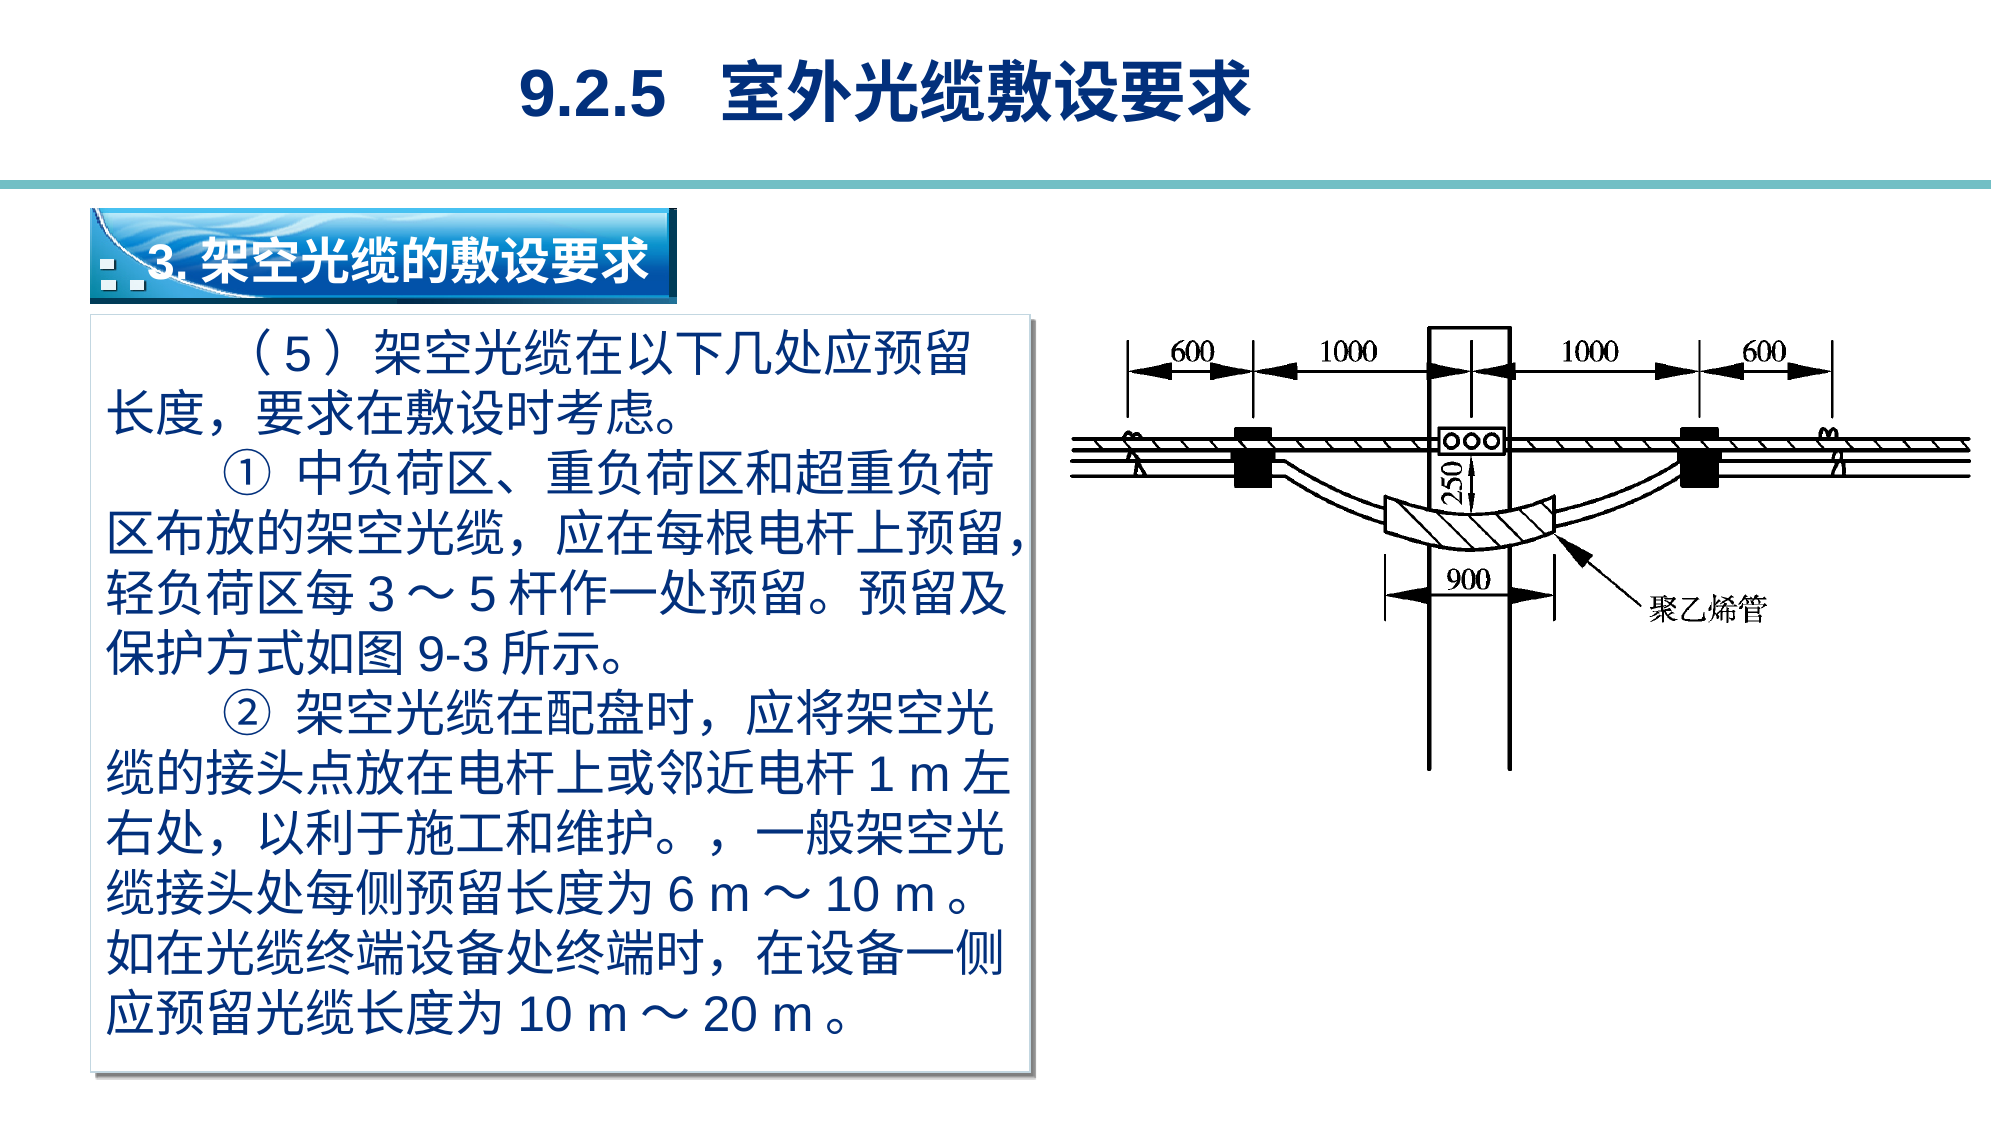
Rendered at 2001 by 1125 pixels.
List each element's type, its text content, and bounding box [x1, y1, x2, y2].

text_box （5）架空光缆在以下几处应预留长度，要求在敷设时考虑。 ① 中负荷区、重负荷区和超重负荷区布放的架空光缆，应在每根电杆上预留，轻负荷区每3～5杆作一处预留。预留及保护方式如图9-3所示。 ② 架空光缆在配盘时，应将架空光缆的接头点放在电杆上或邻近电杆1 m左右处，以利于施工和维护。，一般架空光缆接头处每侧预留长度为6 m～10 m。如在光缆终端设备处终端时，在设备一侧应预留光缆长度为10 m～20 m。 [90, 314, 1031, 1073]
picture [398, 298, 677, 304]
picture [1070, 326, 1971, 771]
text_box 9.2.5 室外光缆敷设要求 [503, 42, 1633, 138]
picture [90, 208, 669, 297]
